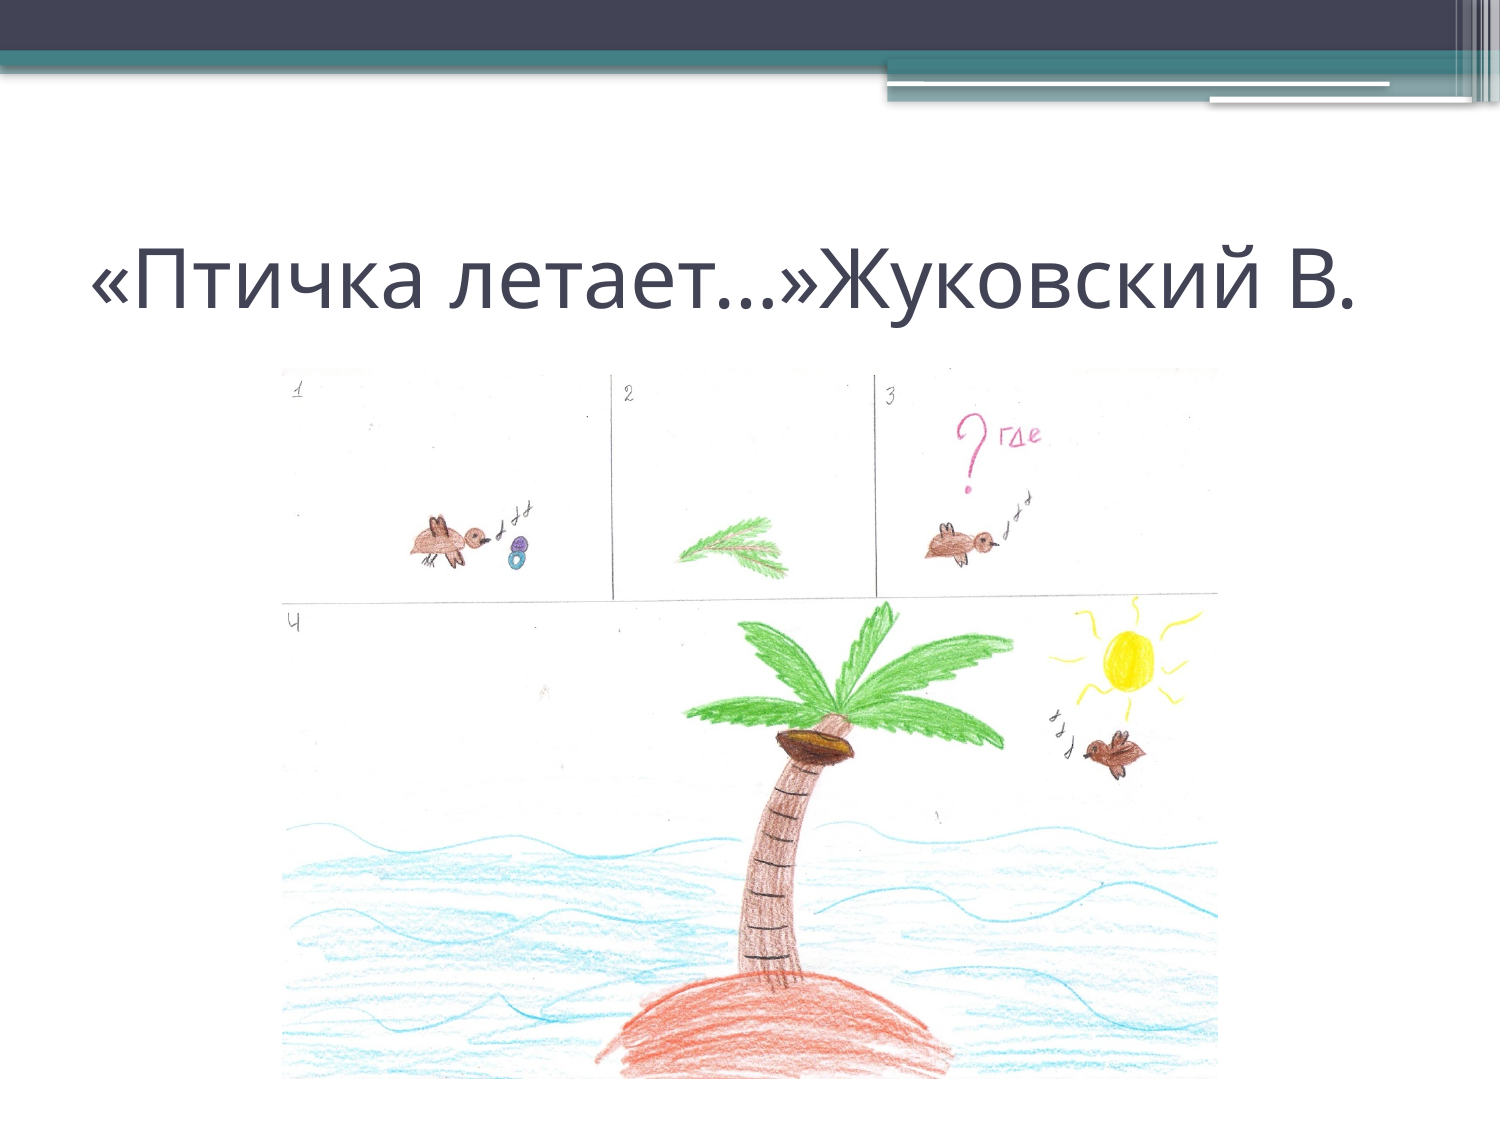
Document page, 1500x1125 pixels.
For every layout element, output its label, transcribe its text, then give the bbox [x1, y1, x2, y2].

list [282, 368, 1218, 1079]
title «Птичка летает…»Жуковский В. [75, 187, 1425, 363]
